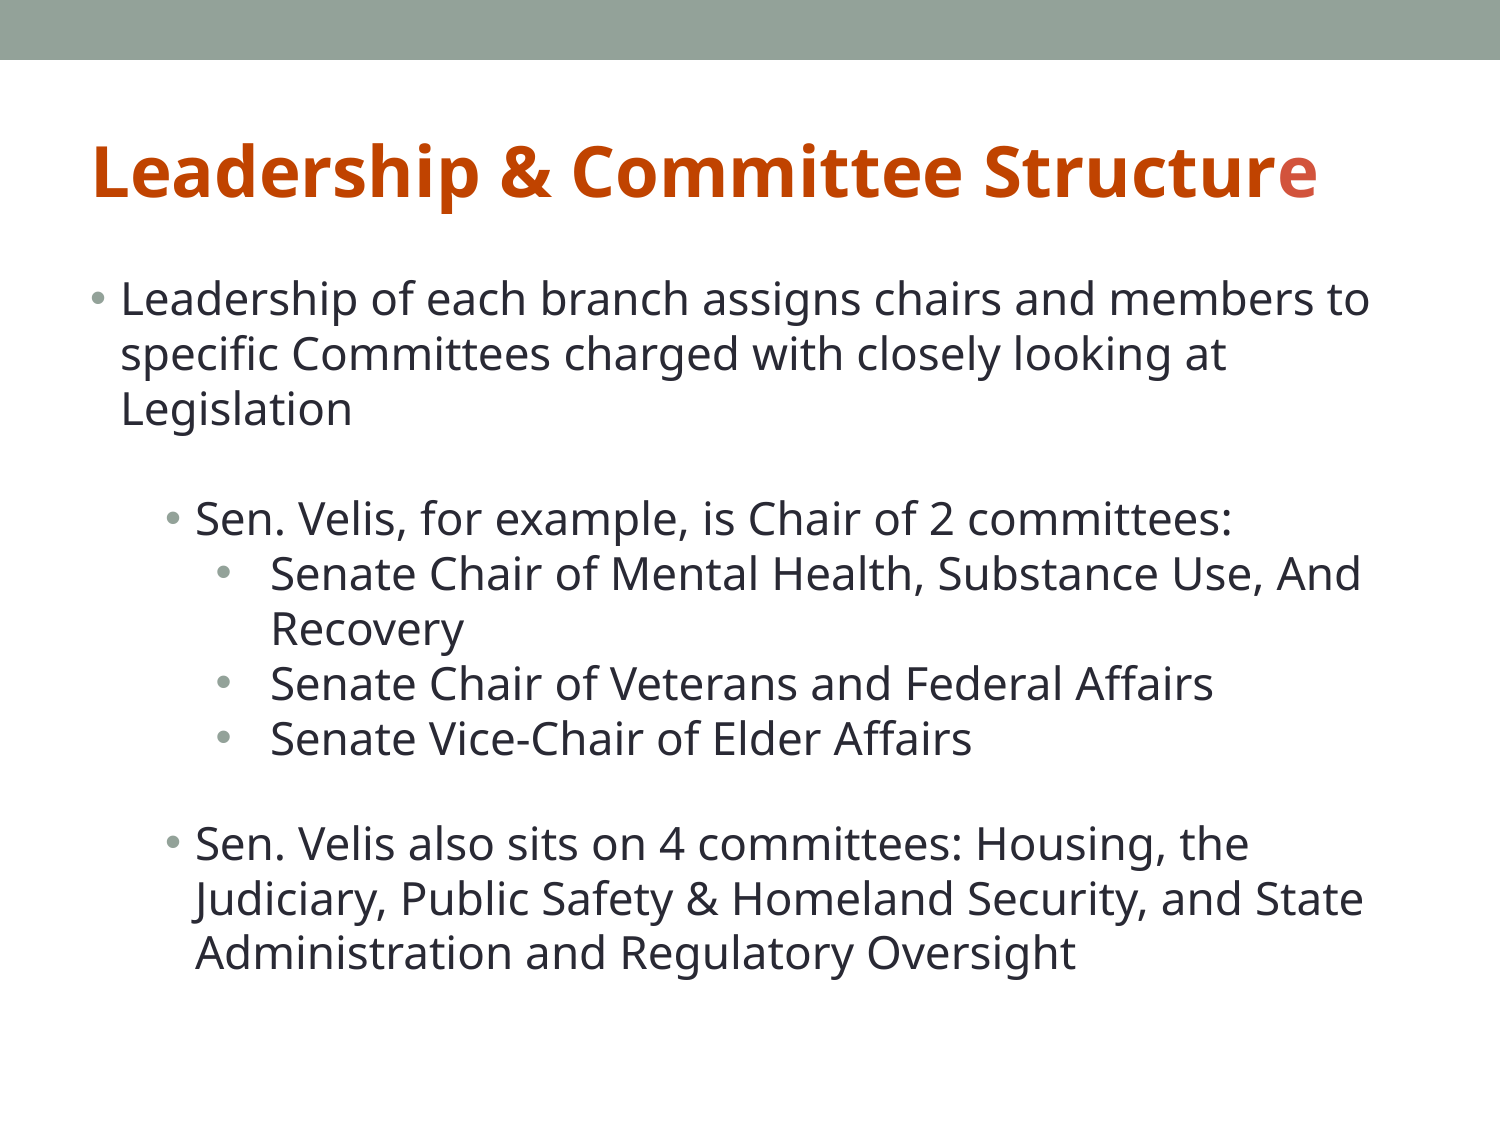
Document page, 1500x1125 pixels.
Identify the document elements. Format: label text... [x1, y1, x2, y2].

list Leadership of each branch assigns chairs and members to specific Committees charged with closely looking at Legislation Sen. Velis, for example, is Chair of 2 committees: Senate Chair of Mental Health, Substance Use, And Recovery Senate Chair of Veterans and Federal Affairs Senate Vice-Chair of Elder Affairs Sen. Velis also sits on 4 committees: Housing, the Judiciary, Public Safety & Homeland Security, and State Administration and Regulatory Oversight [75, 262, 1425, 1063]
title Leadership & Committee Structure [75, 87, 1425, 250]
text_box [734, 486, 766, 639]
